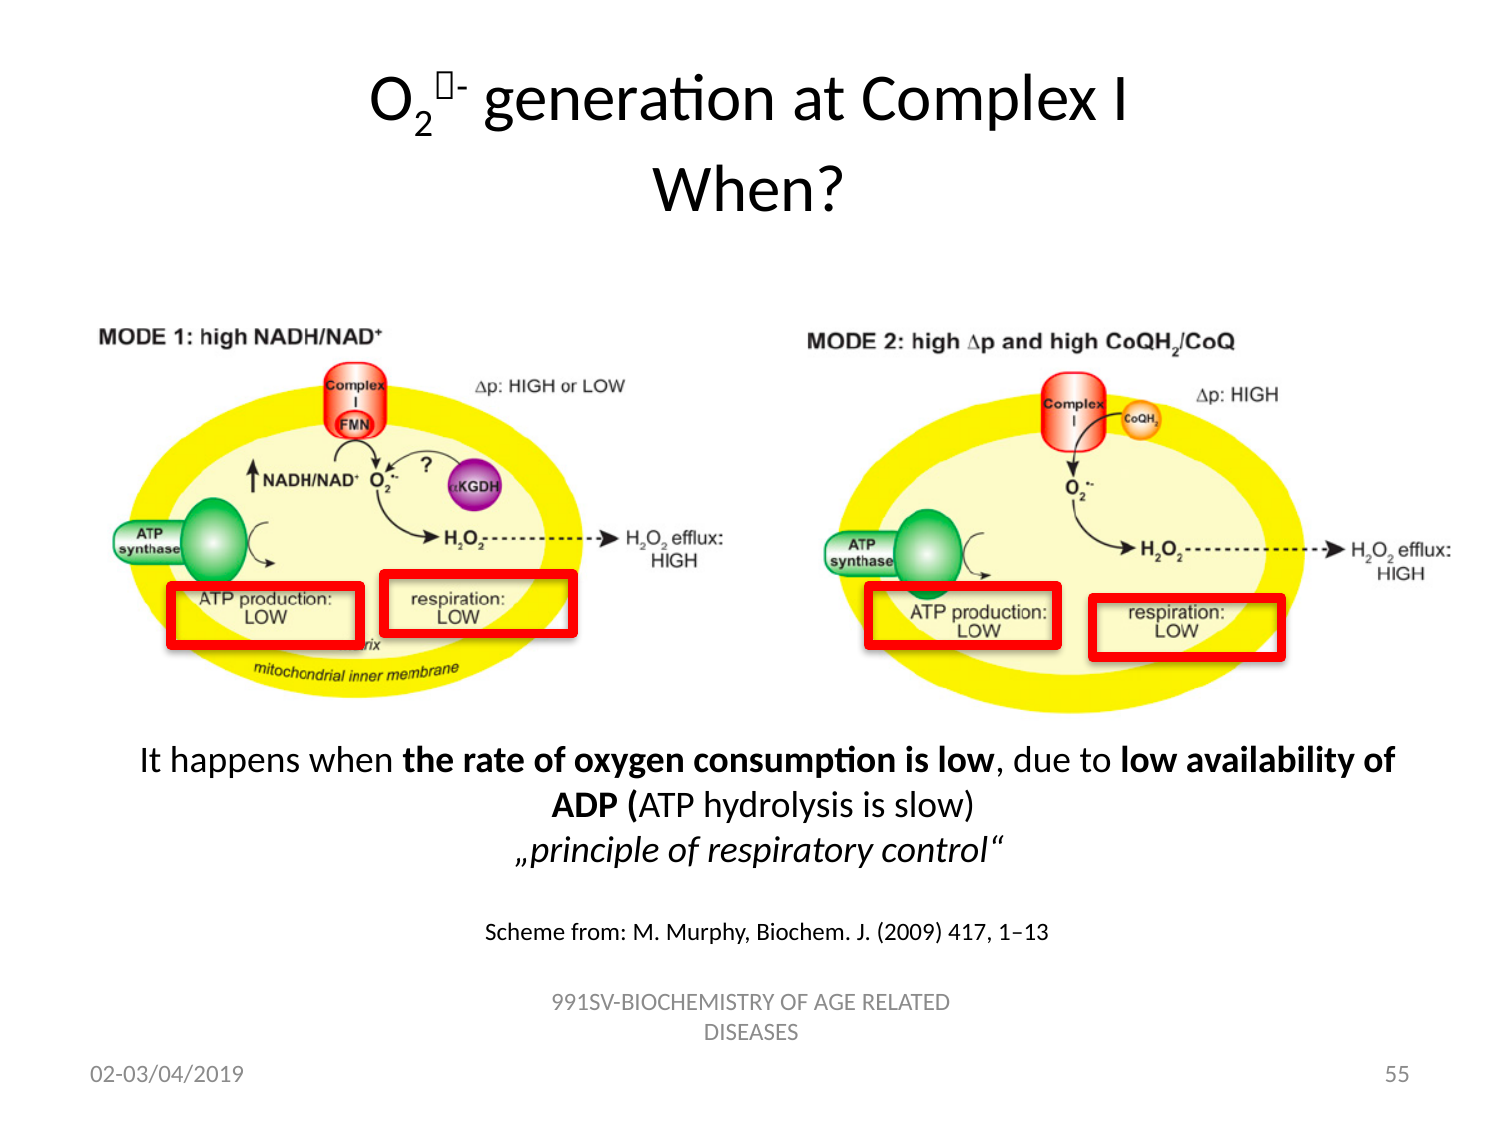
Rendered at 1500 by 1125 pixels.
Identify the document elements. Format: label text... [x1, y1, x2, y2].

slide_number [75, 1042, 425, 1103]
slide_number 54 [1074, 1042, 1425, 1103]
title O2- generation at Complex I When? [75, 45, 1425, 233]
picture [785, 302, 1480, 729]
footer 991SV-BIOCHEMISTRY OF AGE RELATED DISEASES [513, 953, 989, 1078]
text_box It happens when the rate of oxygen consumption is low, due to low availability of ADP (ATP hydrolysis is slow) „principle of respiratory control“ Scheme from: M. Murphy, Biochem. J. (2009) 417, 1–13 [112, 727, 1424, 953]
picture [76, 302, 750, 728]
